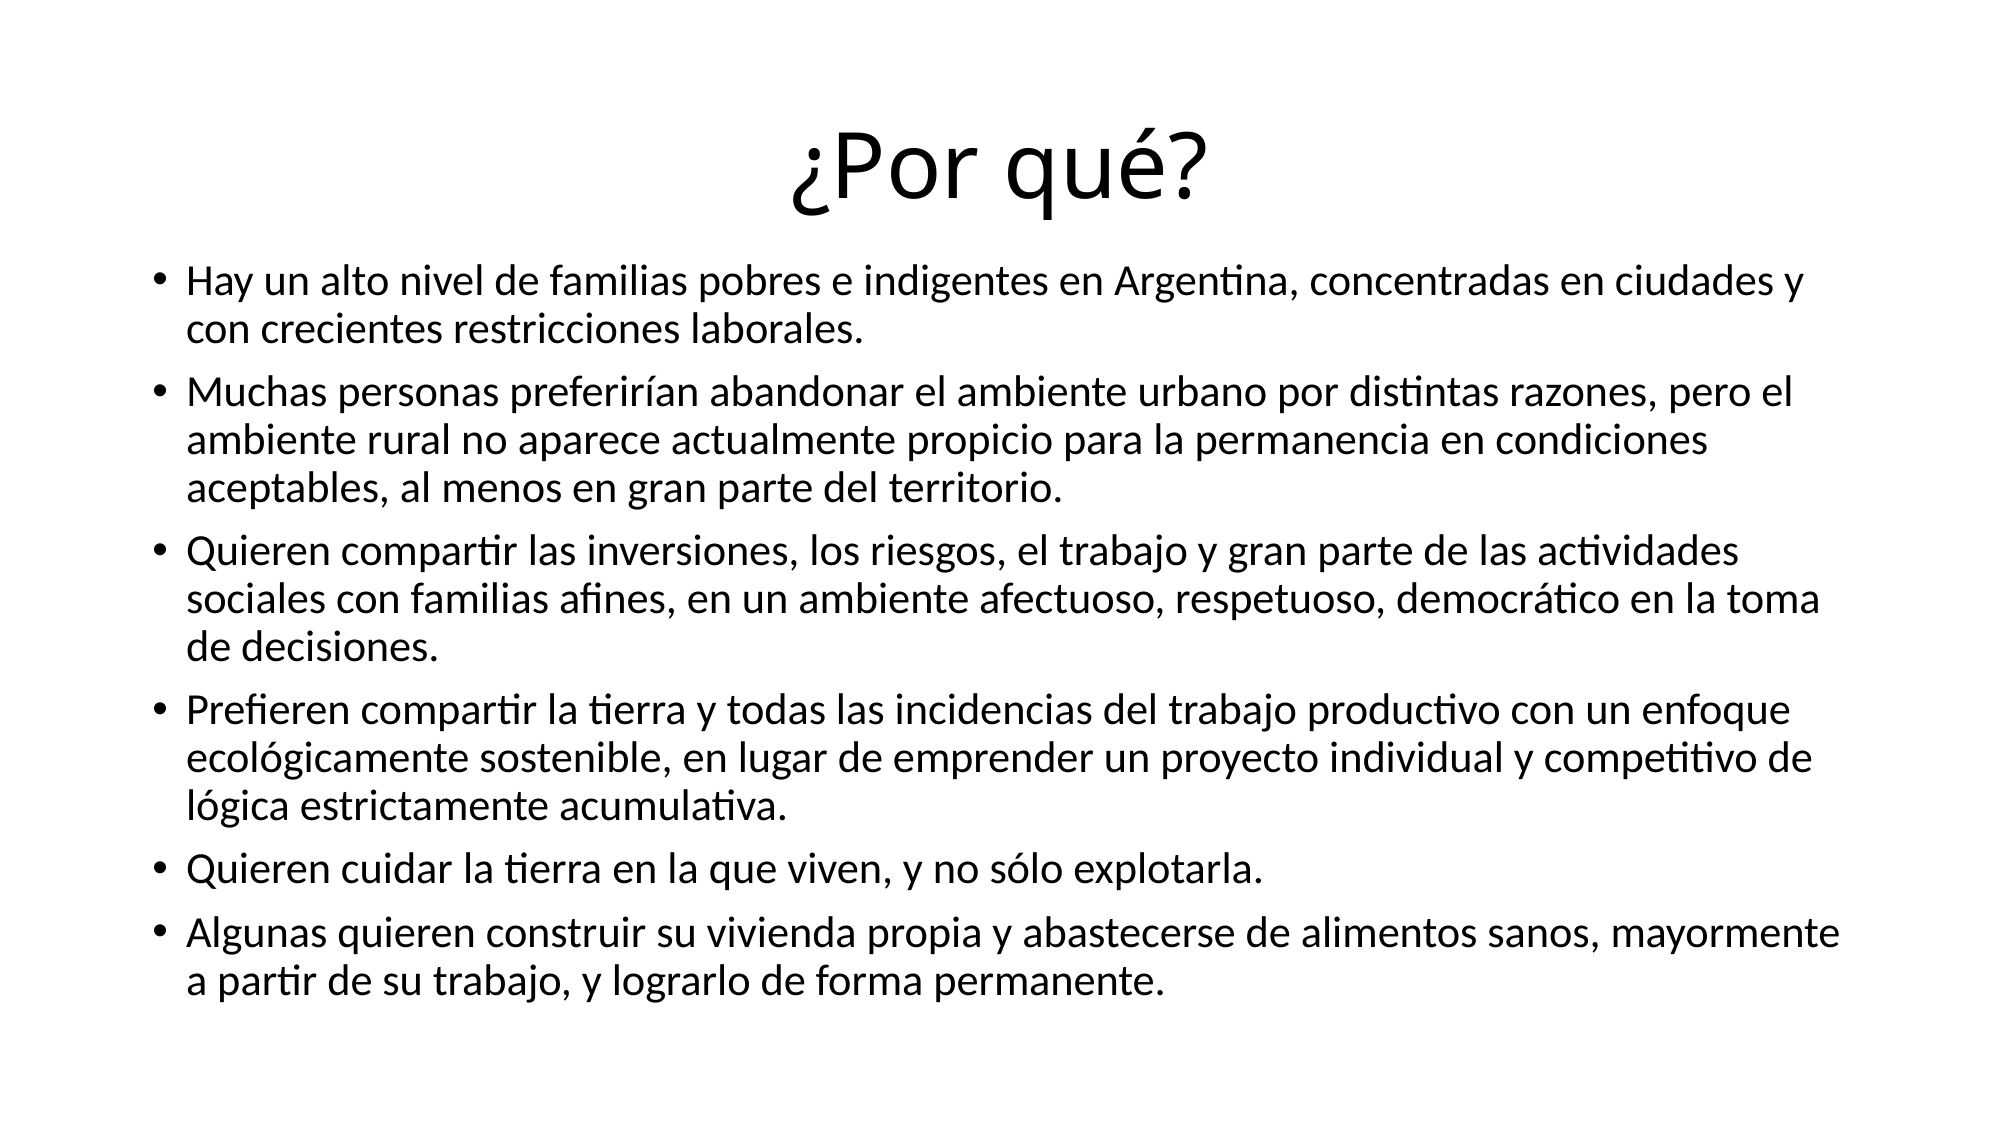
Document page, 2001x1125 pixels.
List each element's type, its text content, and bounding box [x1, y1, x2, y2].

title ¿Por qué? [137, 59, 1863, 249]
list Hay un alto nivel de familias pobres e indigentes en Argentina, concentradas en ciudades y con crecientes restricciones laborales. Muchas personas preferirían abandonar el ambiente urbano por distintas razones, pero el ambiente rural no aparece actualmente propicio para la permanencia en condiciones aceptables, al menos en gran parte del territorio. Quieren compartir las inversiones, los riesgos, el trabajo y gran parte de las actividades sociales con familias afines, en un ambiente afectuoso, respetuoso, democrático en la toma de decisiones. Prefieren compartir la tierra y todas las incidencias del trabajo productivo con un enfoque ecológicamente sostenible, en lugar de emprender un proyecto individual y competitivo de lógica estrictamente acumulativa. Quieren cuidar la tierra en la que viven, y no sólo explotarla. Algunas quieren construir su vivienda propia y abastecerse de alimentos sanos, mayormente a partir de su trabajo, y lograrlo de forma permanente. [137, 249, 1863, 1014]
